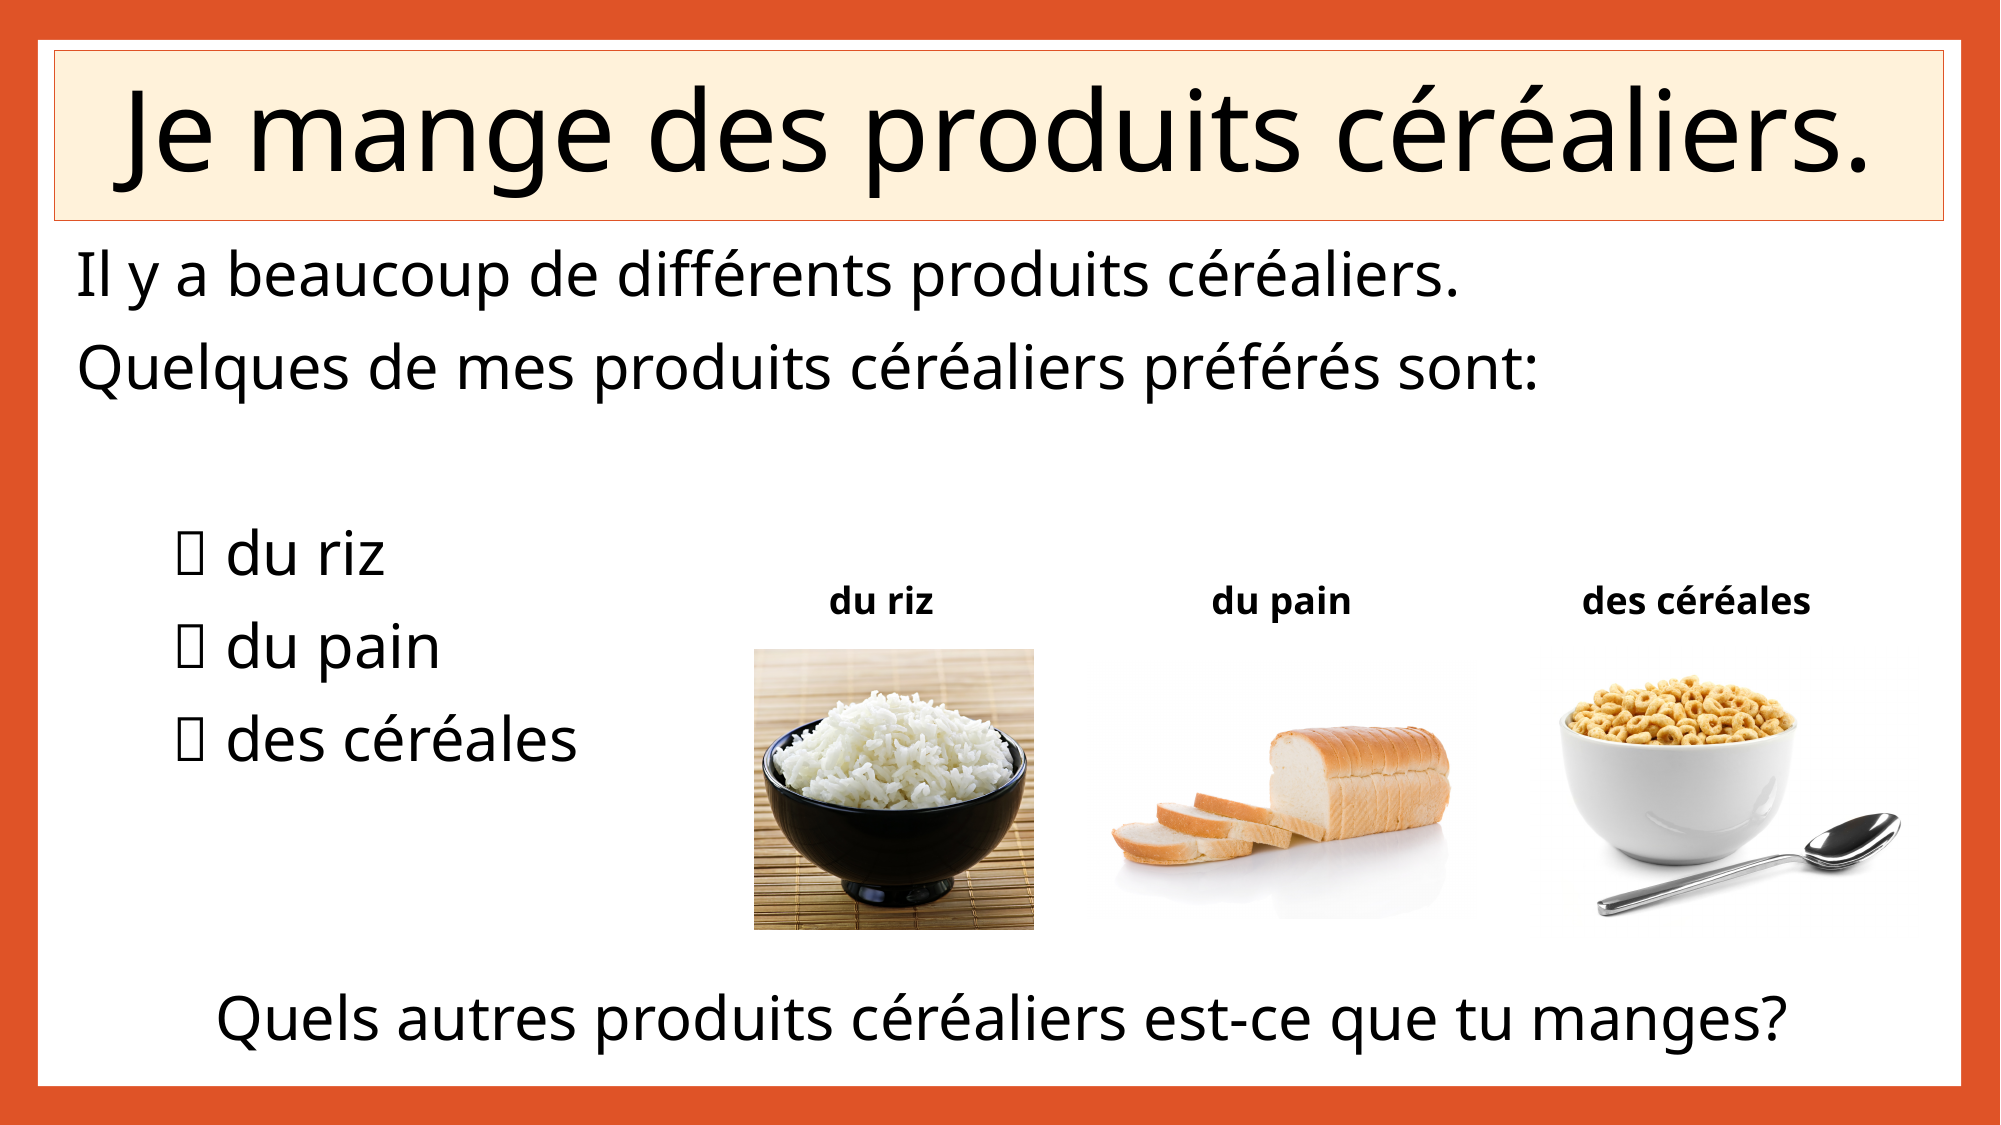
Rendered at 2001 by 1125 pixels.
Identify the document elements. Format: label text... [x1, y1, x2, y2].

picture [753, 649, 1034, 930]
picture [1530, 646, 1919, 938]
list Il y a beaucoup de différents produits céréaliers. Quelques de mes produits céréaliers préférés sont:  du riz  du pain  des céréales Quels autres produits céréaliers est-ce que tu manges? [54, 236, 1944, 1064]
text_box du riz [728, 569, 1034, 630]
text_box du pain [1129, 569, 1435, 630]
text_box des céréales [1544, 569, 1849, 630]
title Je mange des produits céréaliers. [54, 50, 1944, 221]
picture [1087, 659, 1477, 920]
